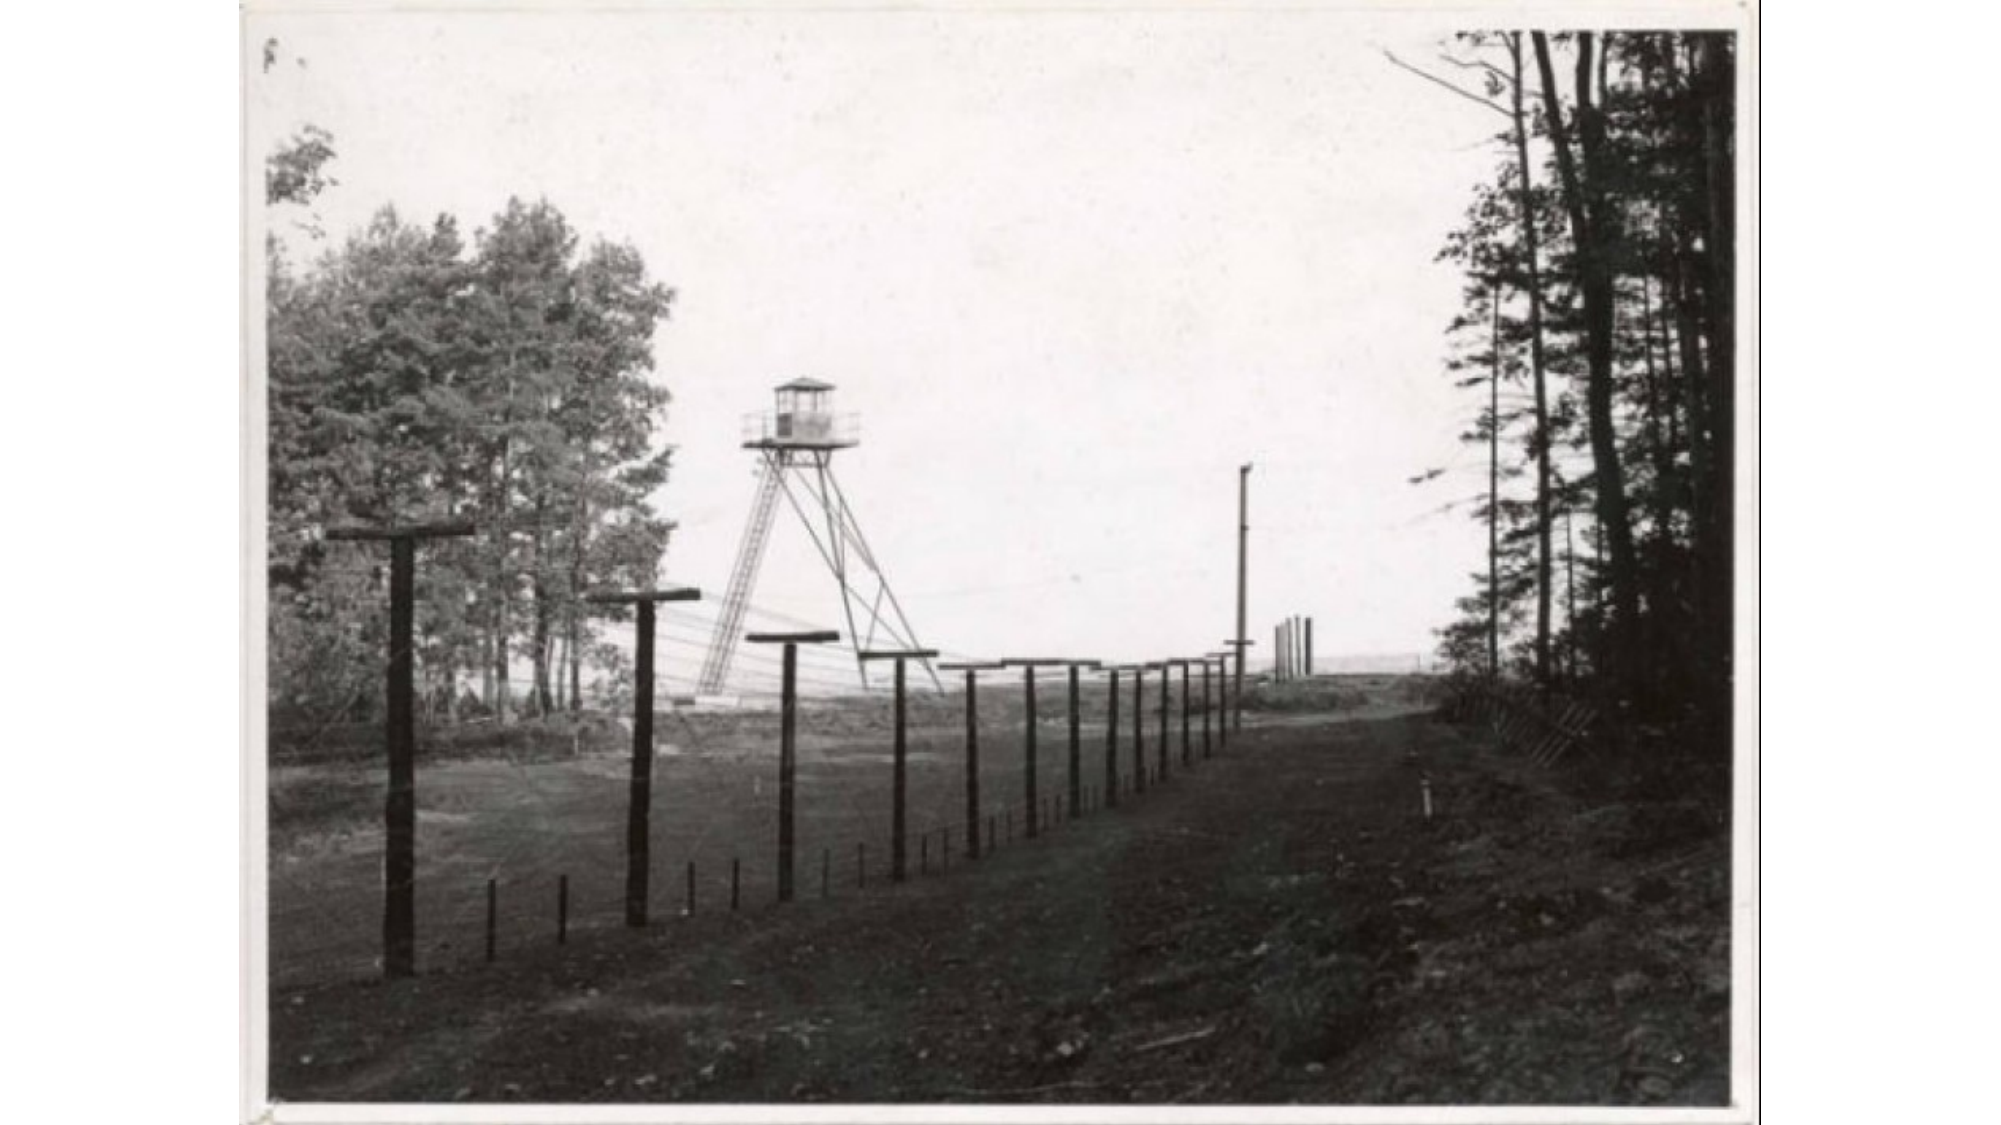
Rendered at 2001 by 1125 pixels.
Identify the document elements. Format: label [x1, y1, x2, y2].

list [239, 0, 1761, 1125]
